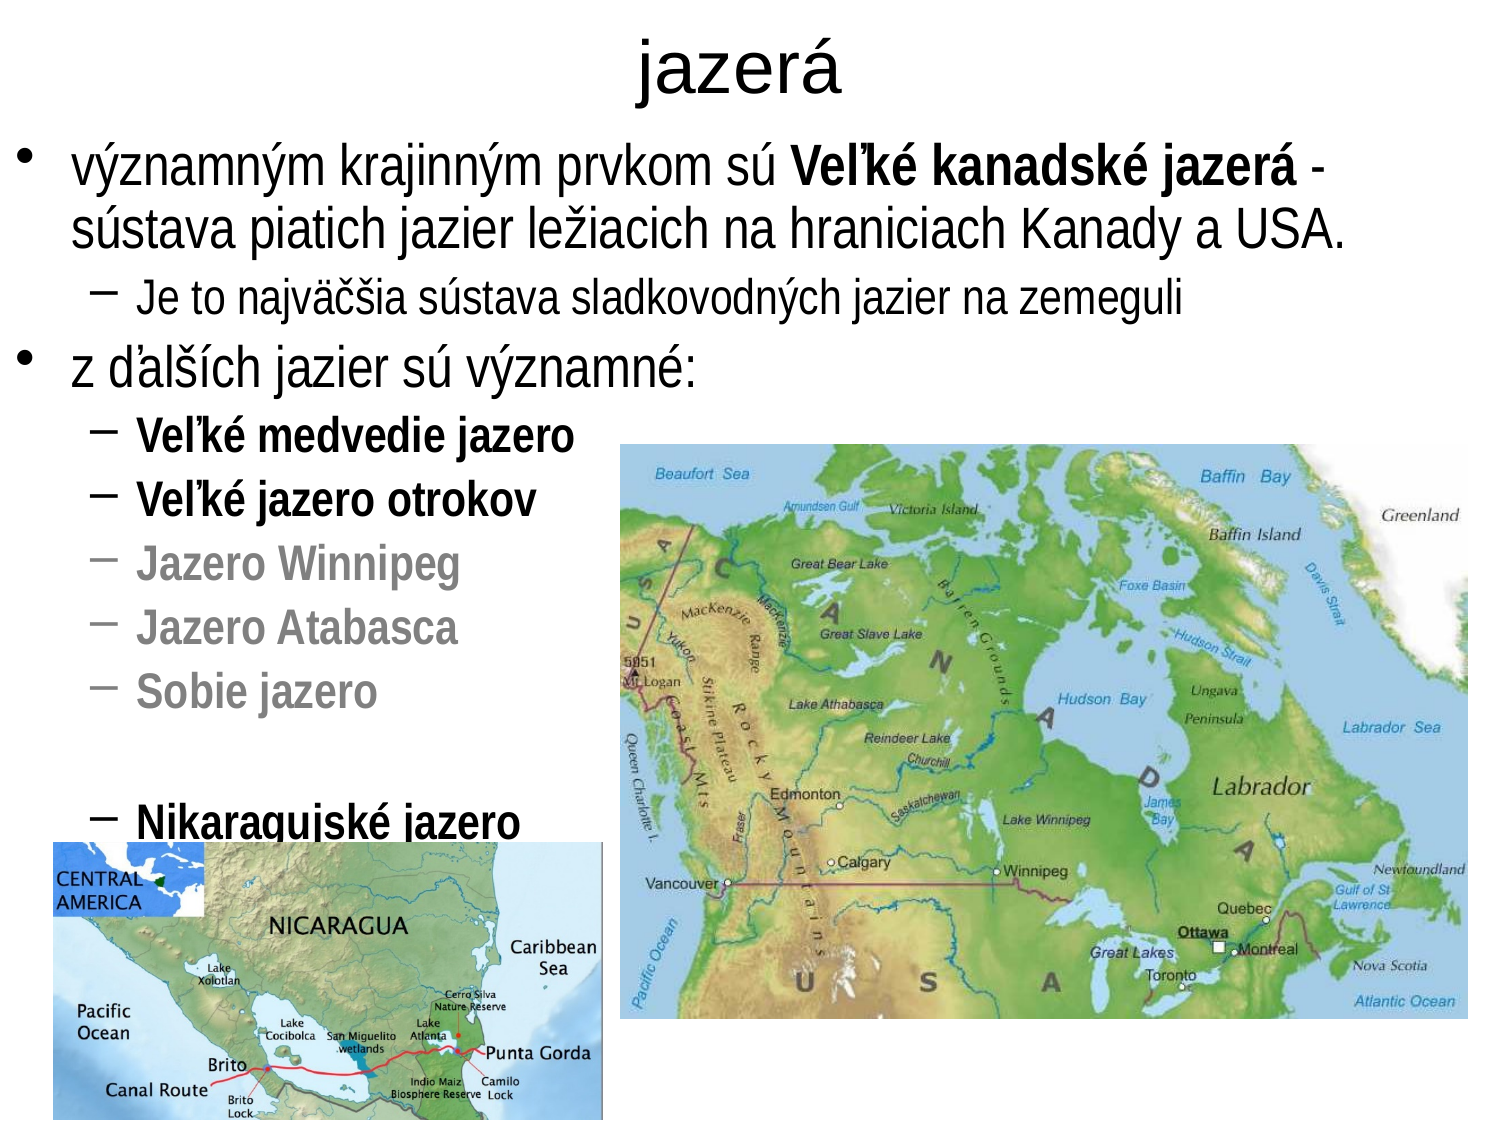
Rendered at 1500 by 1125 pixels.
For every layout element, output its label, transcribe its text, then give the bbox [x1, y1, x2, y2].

title jazerá [64, 0, 1415, 127]
picture [52, 842, 603, 1120]
list významným krajinným prvkom sú Veľké kanadské jazerá - sústava piatich jazier ležiacich na hraniciach Kanady a USA. Je to najväčšia sústava sladkovodných jazier na zemeguli z ďalších jazier sú významné: Veľké medvedie jazero Veľké jazero otrokov Jazero Winnipeg Jazero Atabasca Sobie jazero Nikaragujské jazero [0, 127, 1500, 1061]
picture [619, 444, 1468, 1019]
